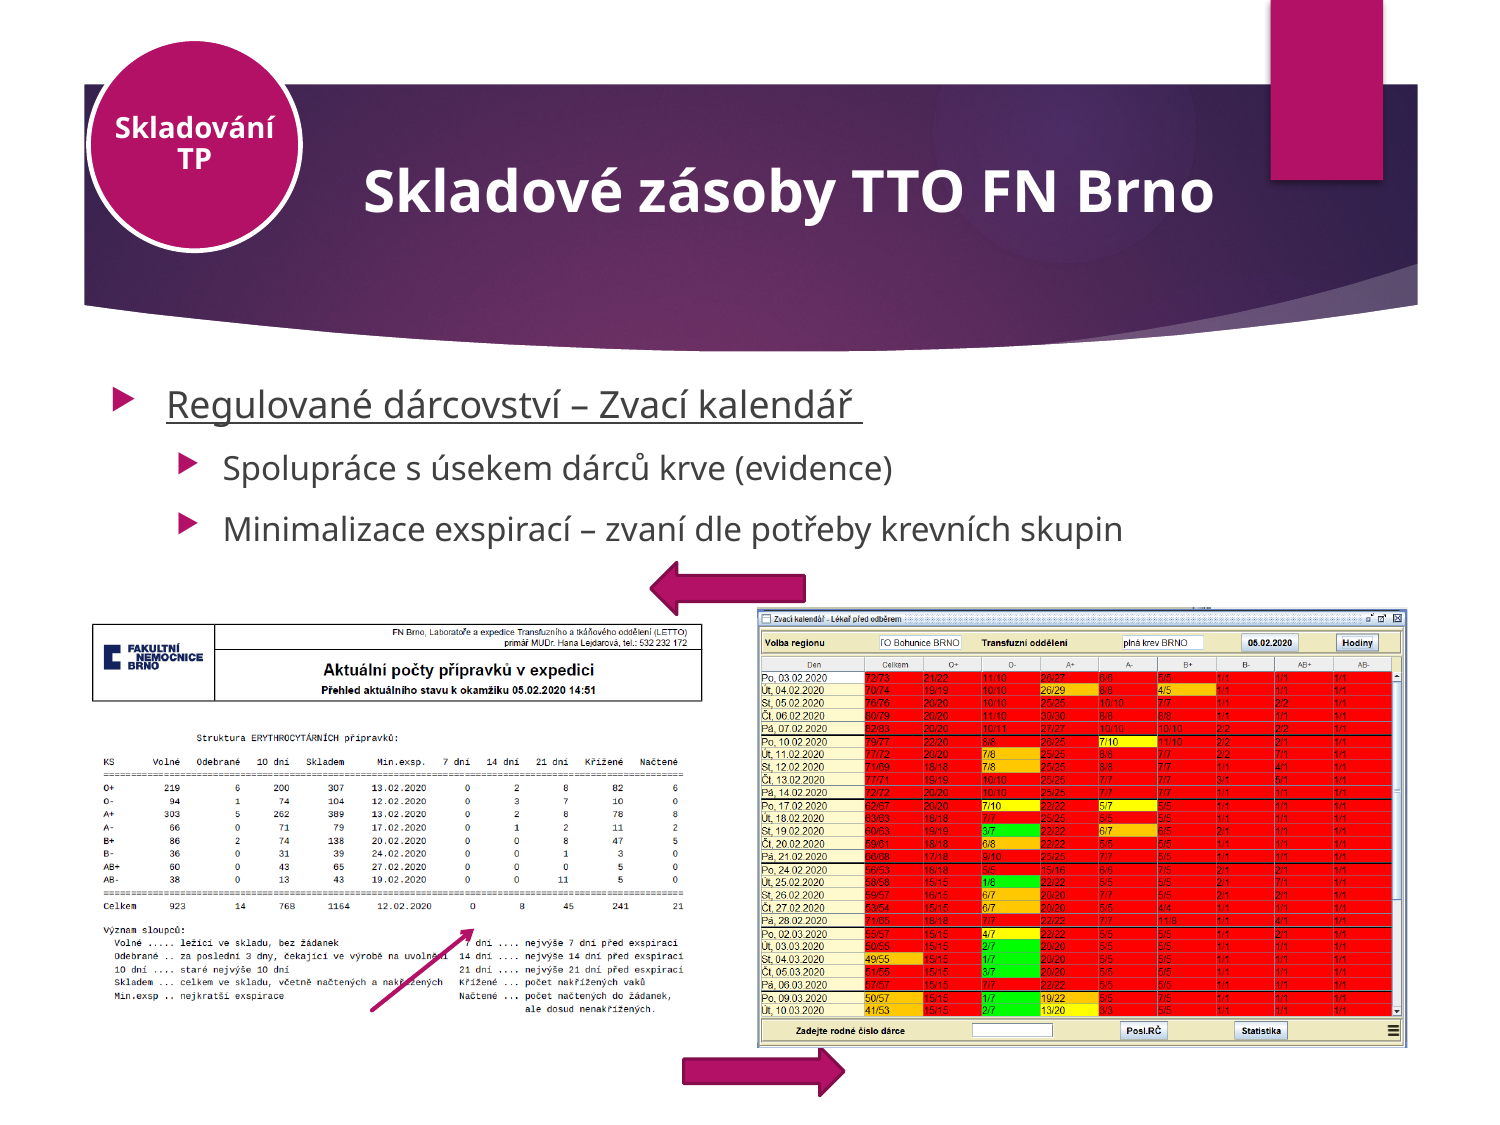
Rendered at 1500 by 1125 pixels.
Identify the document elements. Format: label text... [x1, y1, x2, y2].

text_box [649, 560, 806, 617]
picture [90, 621, 714, 1030]
title Skladové zásoby TTO FN Brno [348, 131, 1389, 248]
picture [756, 607, 1408, 1049]
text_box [371, 928, 475, 1011]
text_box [88, 38, 301, 251]
list Regulované dárcovství – Zvací kalendář Spolupráce s úsekem dárců krve (evidence) Minimalizace exspirací – zvaní dle potřeby krevních skupin [94, 373, 1404, 1048]
text_box [682, 1057, 846, 1098]
